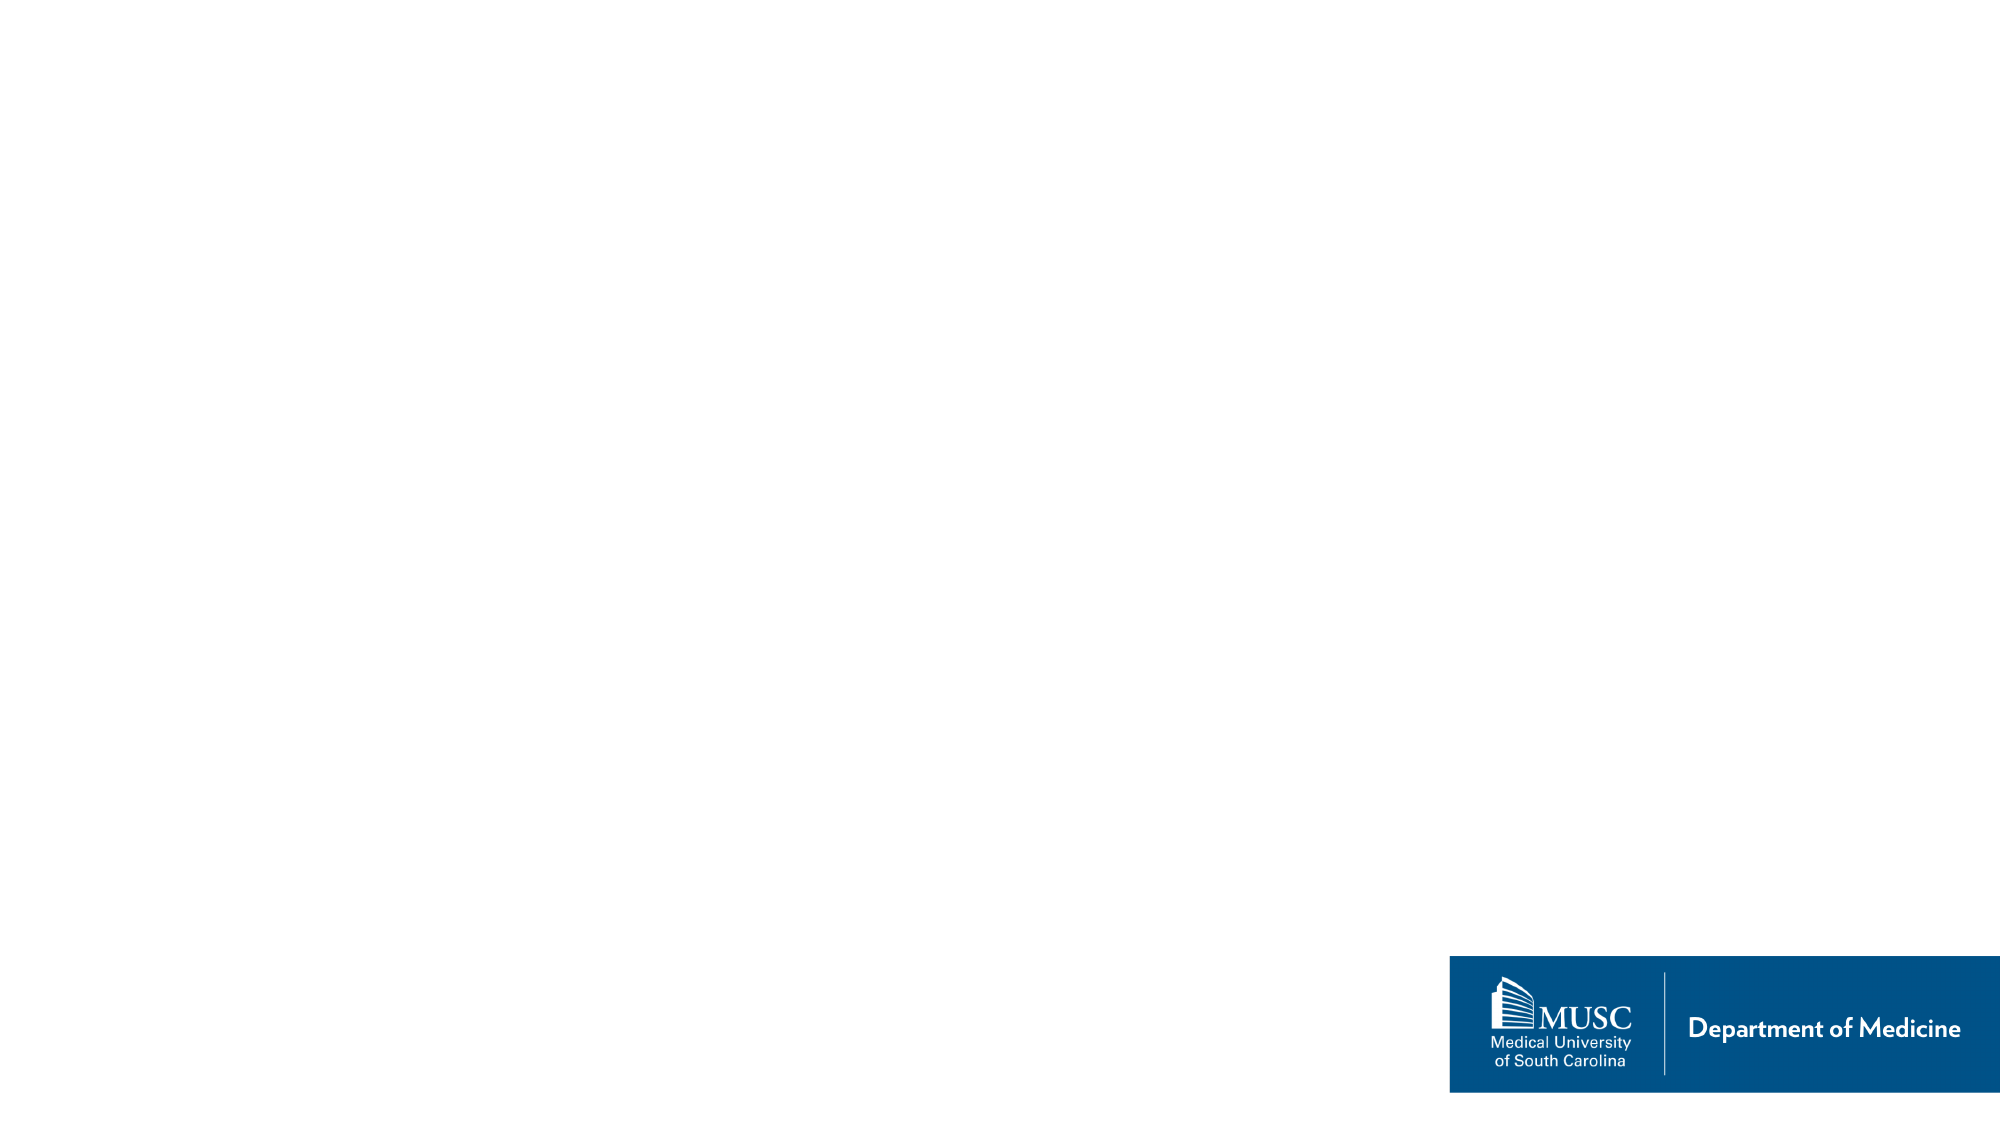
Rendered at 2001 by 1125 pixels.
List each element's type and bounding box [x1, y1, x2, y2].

picture [1449, 955, 2000, 1093]
